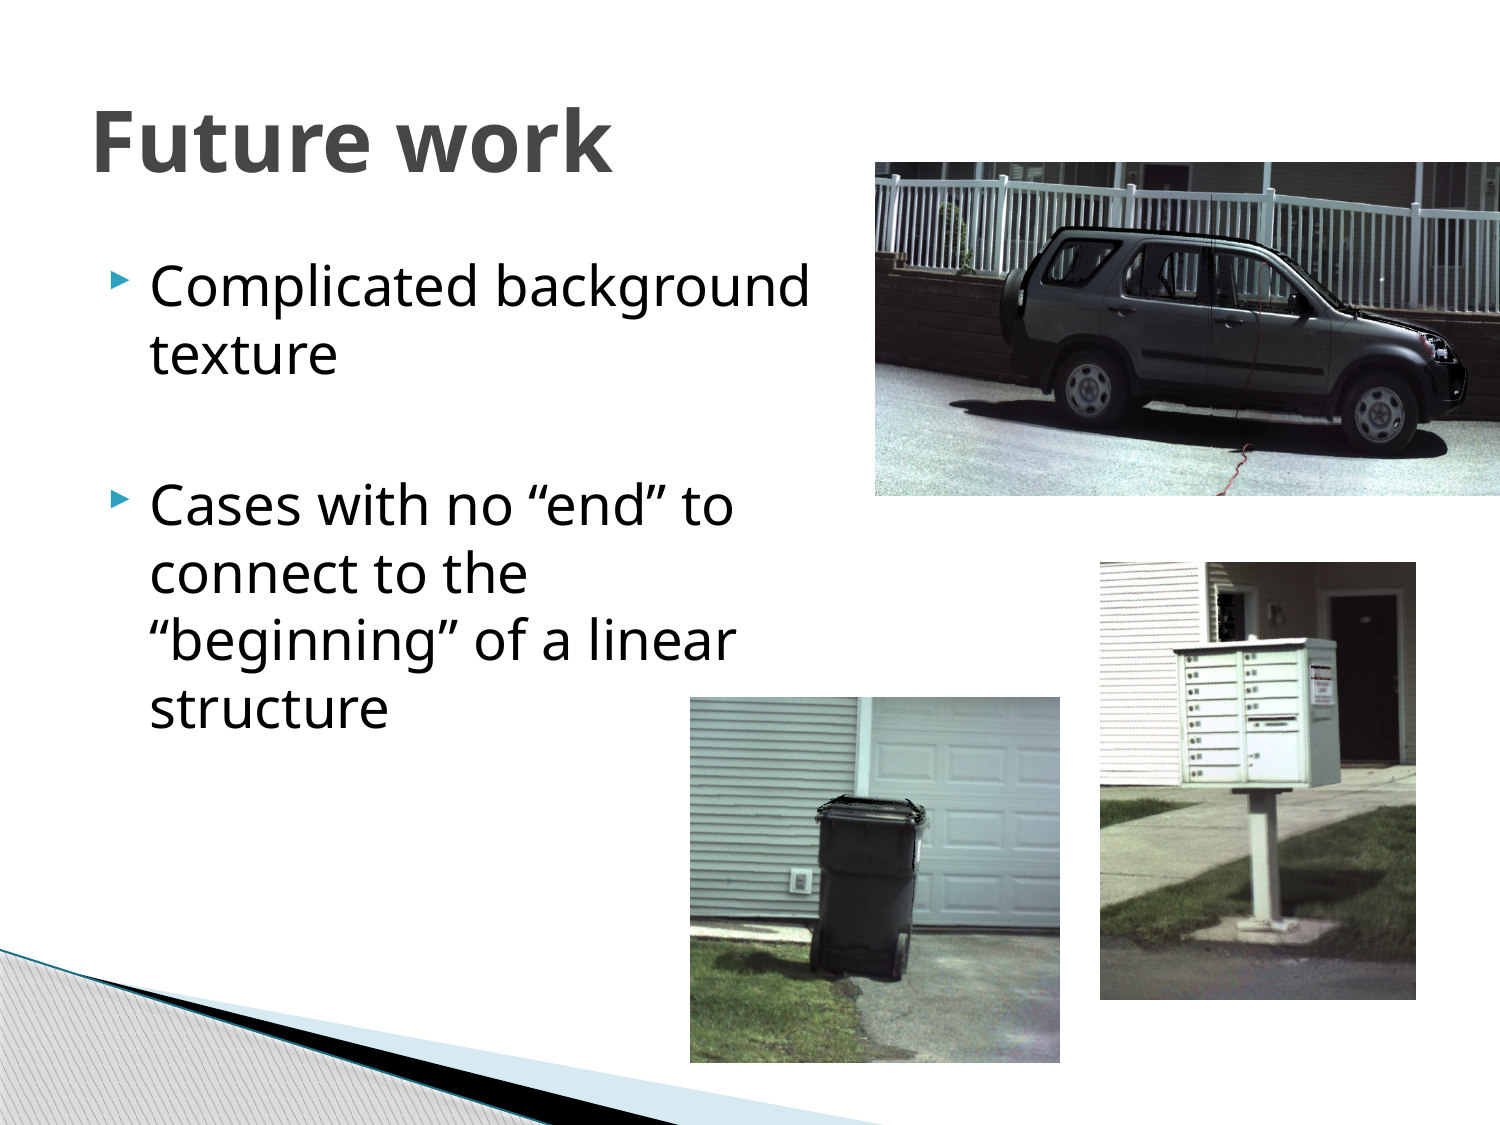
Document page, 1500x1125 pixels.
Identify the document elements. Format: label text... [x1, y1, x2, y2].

picture [1099, 562, 1416, 1001]
picture [874, 161, 1500, 496]
title Future work [75, 45, 1425, 233]
list Complicated background texture Cases with no “end” to connect to the “beginning” of a linear structure [75, 243, 838, 986]
picture [689, 697, 1061, 1063]
